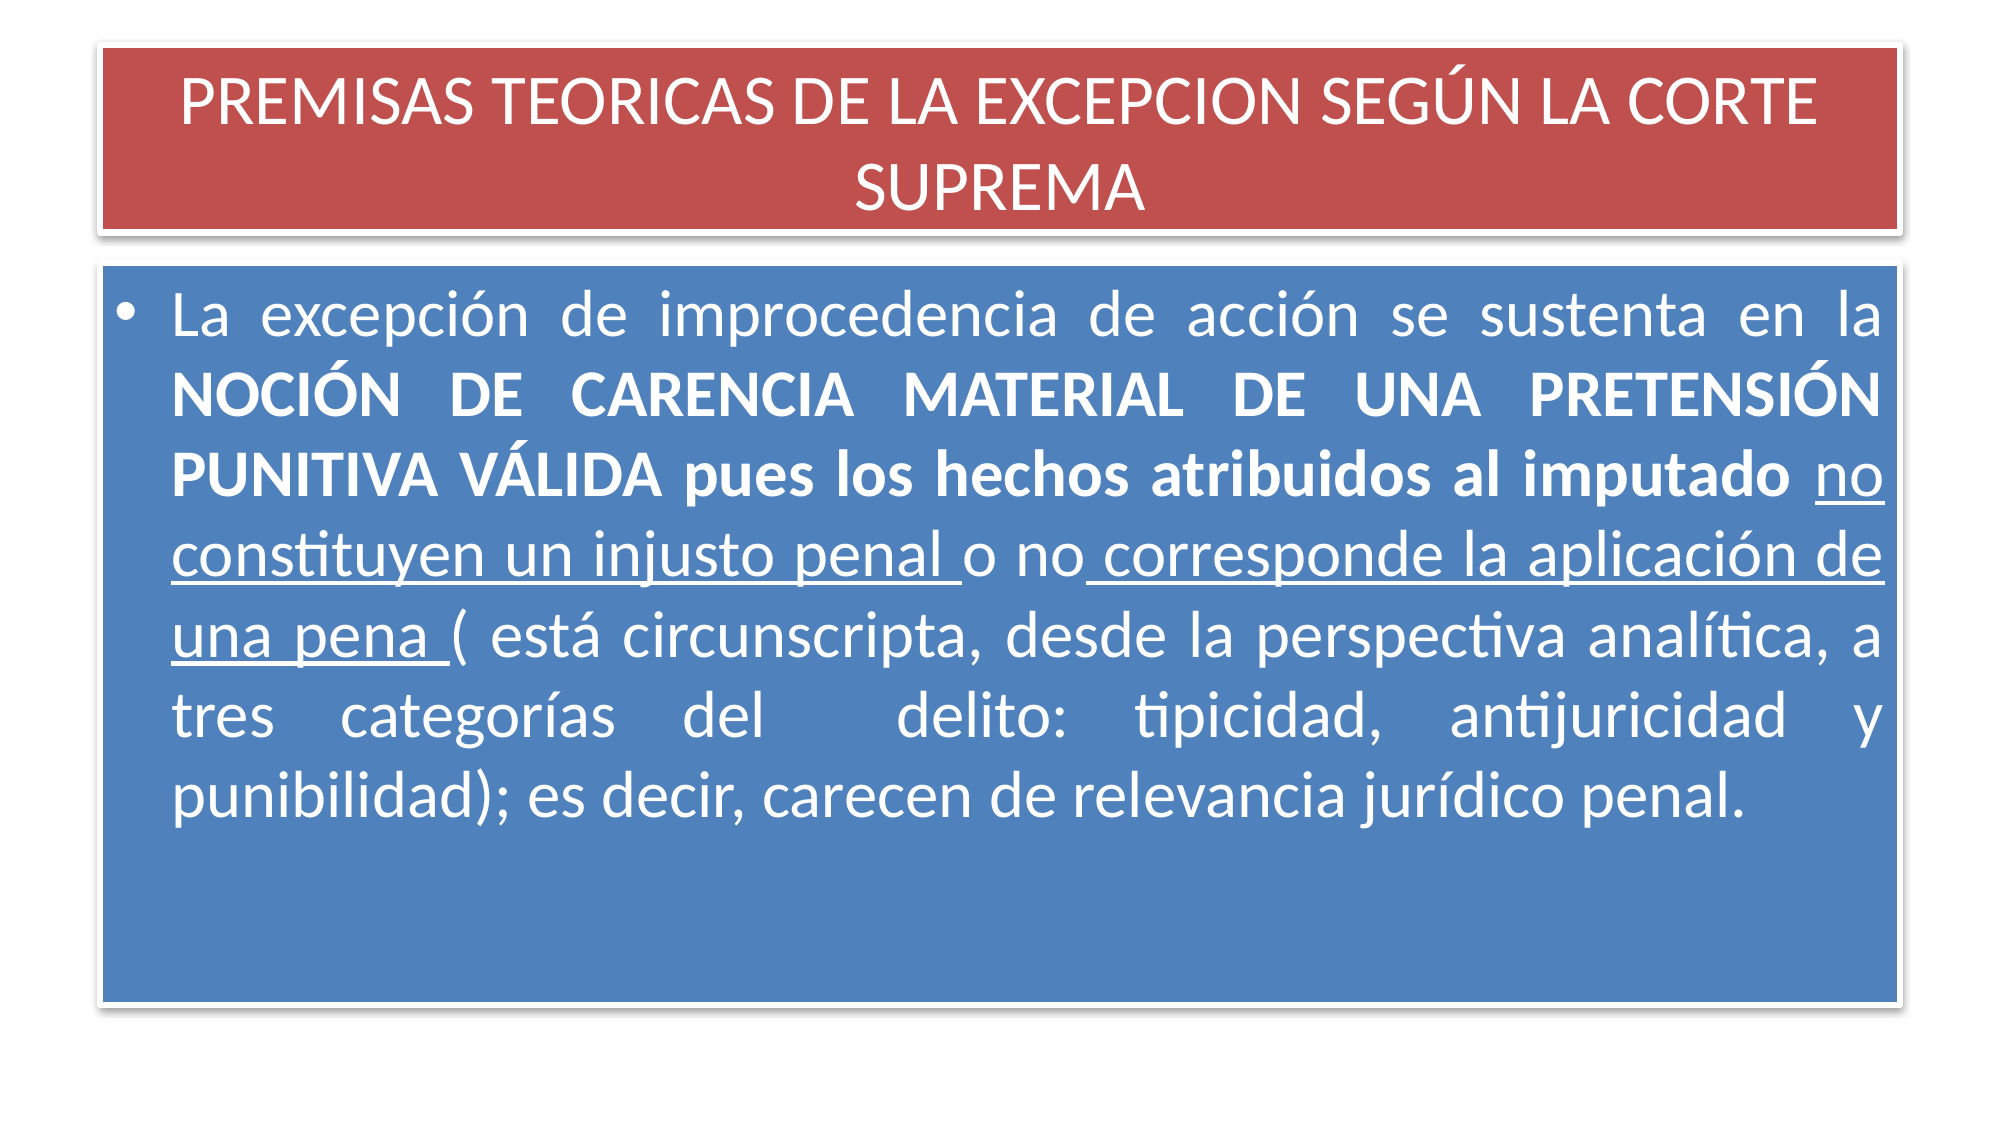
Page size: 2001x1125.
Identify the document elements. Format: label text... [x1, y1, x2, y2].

list La excepción de improcedencia de acción se sustenta en la NOCIÓN DE CARENCIA MATERIAL DE UNA PRETENSIÓN PUNITIVA VÁLIDA pues los hechos atribuidos al imputado no constituyen un injusto penal o no corresponde la aplicación de una pena ( está circunscripta, desde la perspectiva analítica, a tres categorías del delito: tipicidad, antijuricidad y punibilidad); es decir, carecen de relevancia jurídico penal. [97, 259, 1903, 1008]
title PREMISAS TEORICAS DE LA EXCEPCION SEGÚN LA CORTE SUPREMA [97, 42, 1903, 236]
